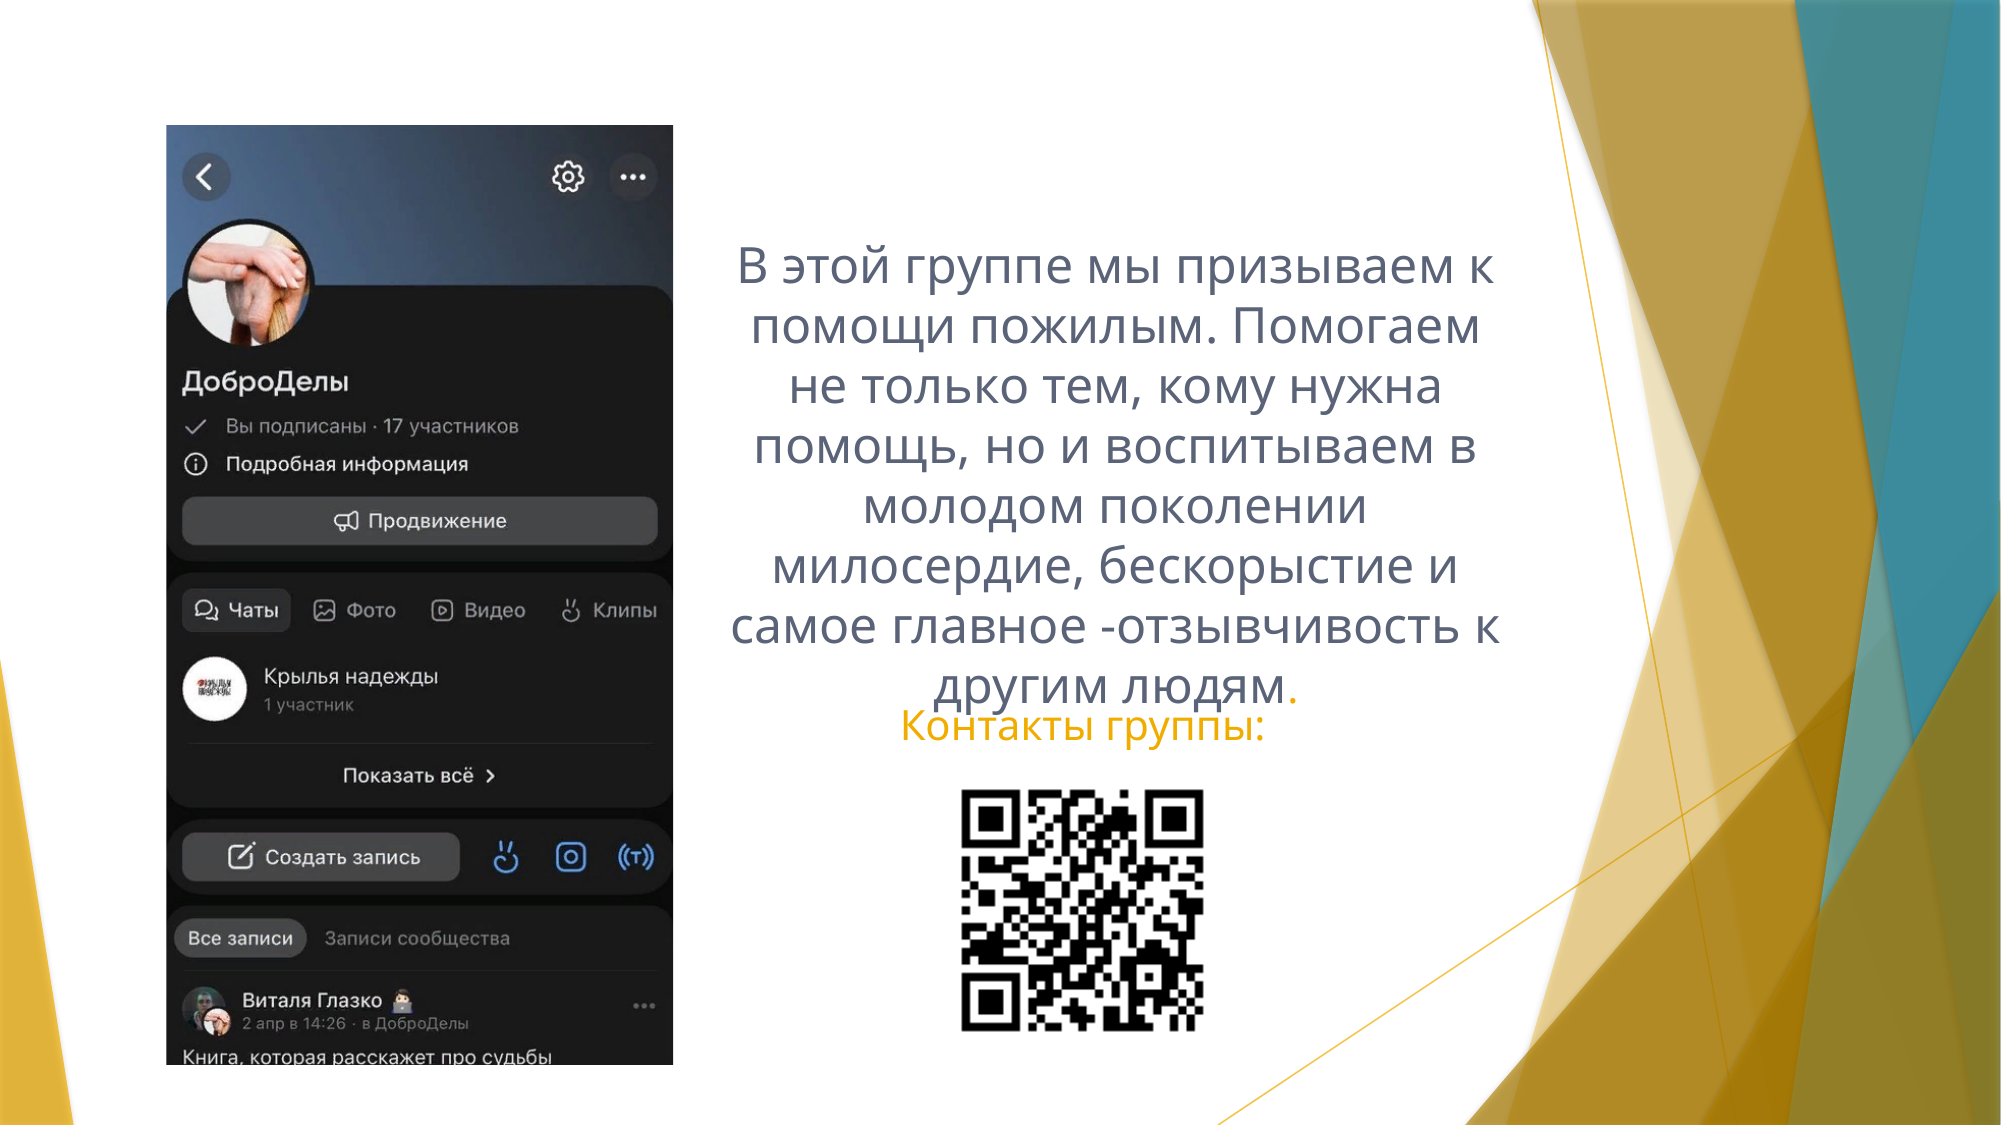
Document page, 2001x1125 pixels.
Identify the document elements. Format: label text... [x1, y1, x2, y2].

text_box В этой группе мы призываем к помощи пожилым. Помогаем не только тем, кому нужна помощь, но и воспитываем в молодом поколении милосердие, бескорыстие и самое главное -отзывчивость к другим людям. [707, 226, 1524, 721]
picture [928, 756, 1237, 1065]
picture [165, 124, 674, 1065]
text_box Контакты группы: [804, 691, 1361, 757]
